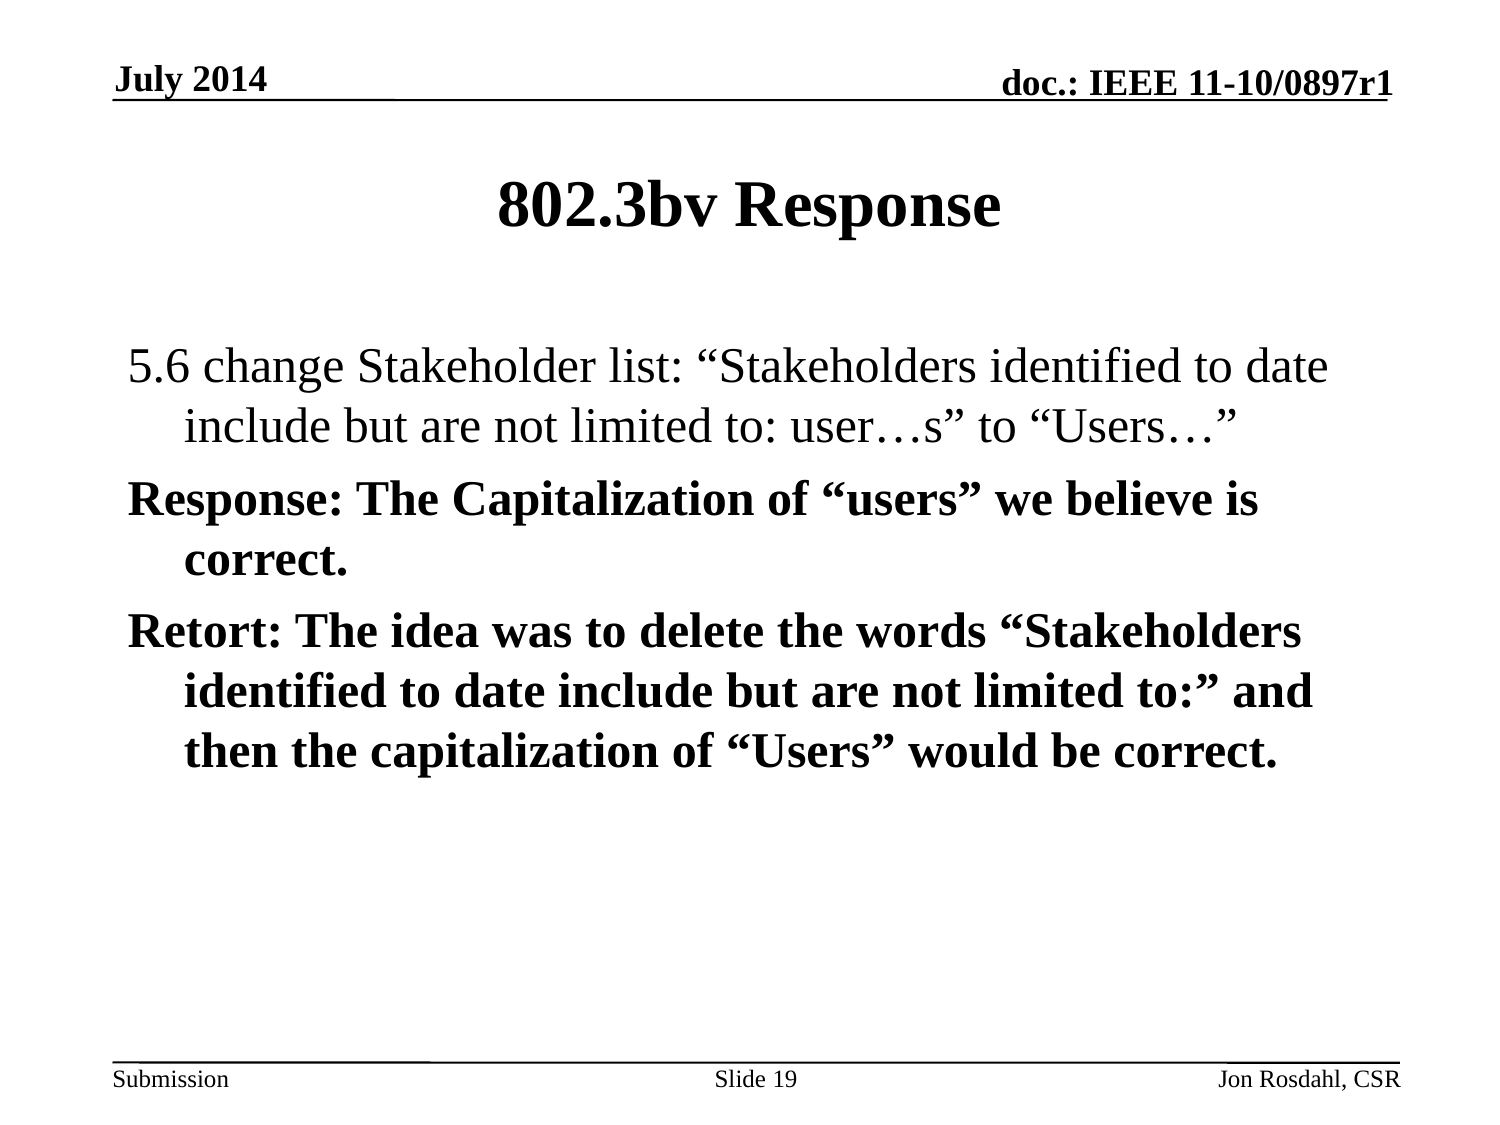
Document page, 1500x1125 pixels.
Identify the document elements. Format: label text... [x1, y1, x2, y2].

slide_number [114, 54, 423, 100]
footer Jon Rosdahl, CSR [878, 1061, 1402, 1093]
title 802.3bv Response [112, 112, 1388, 288]
slide_number Slide 19 [712, 1061, 800, 1123]
list 5.6 change Stakeholder list: “Stakeholders identified to date include but are not limited to: user…s” to “Users…” Response: The Capitalization of “users” we believe is correct. Retort: The idea was to delete the words “Stakeholders identified to date include but are not limited to:” and then the capitalization of “Users” would be correct. [112, 324, 1388, 1000]
